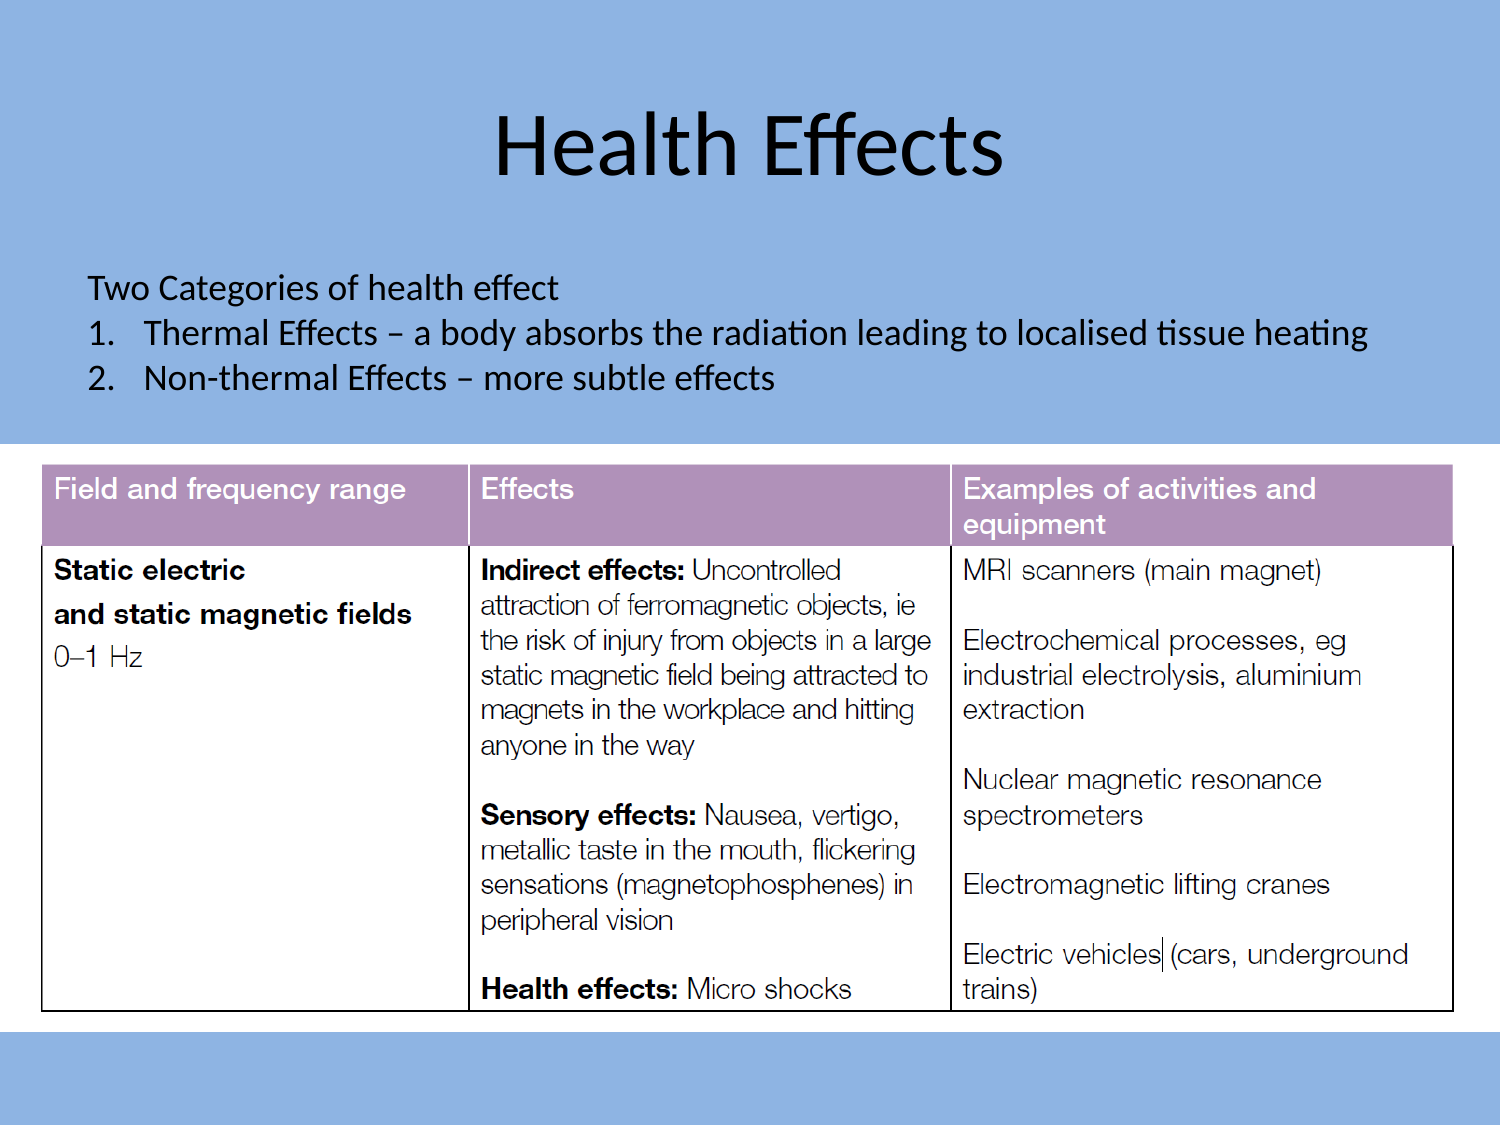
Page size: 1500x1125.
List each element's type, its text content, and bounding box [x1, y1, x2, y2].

picture [0, 444, 1500, 1032]
title Health Effects [75, 45, 1425, 233]
text_box Two Categories of health effect Thermal Effects – a body absorbs the radiation leading to localised tissue heating Non-thermal Effects – more subtle effects [72, 255, 1386, 405]
